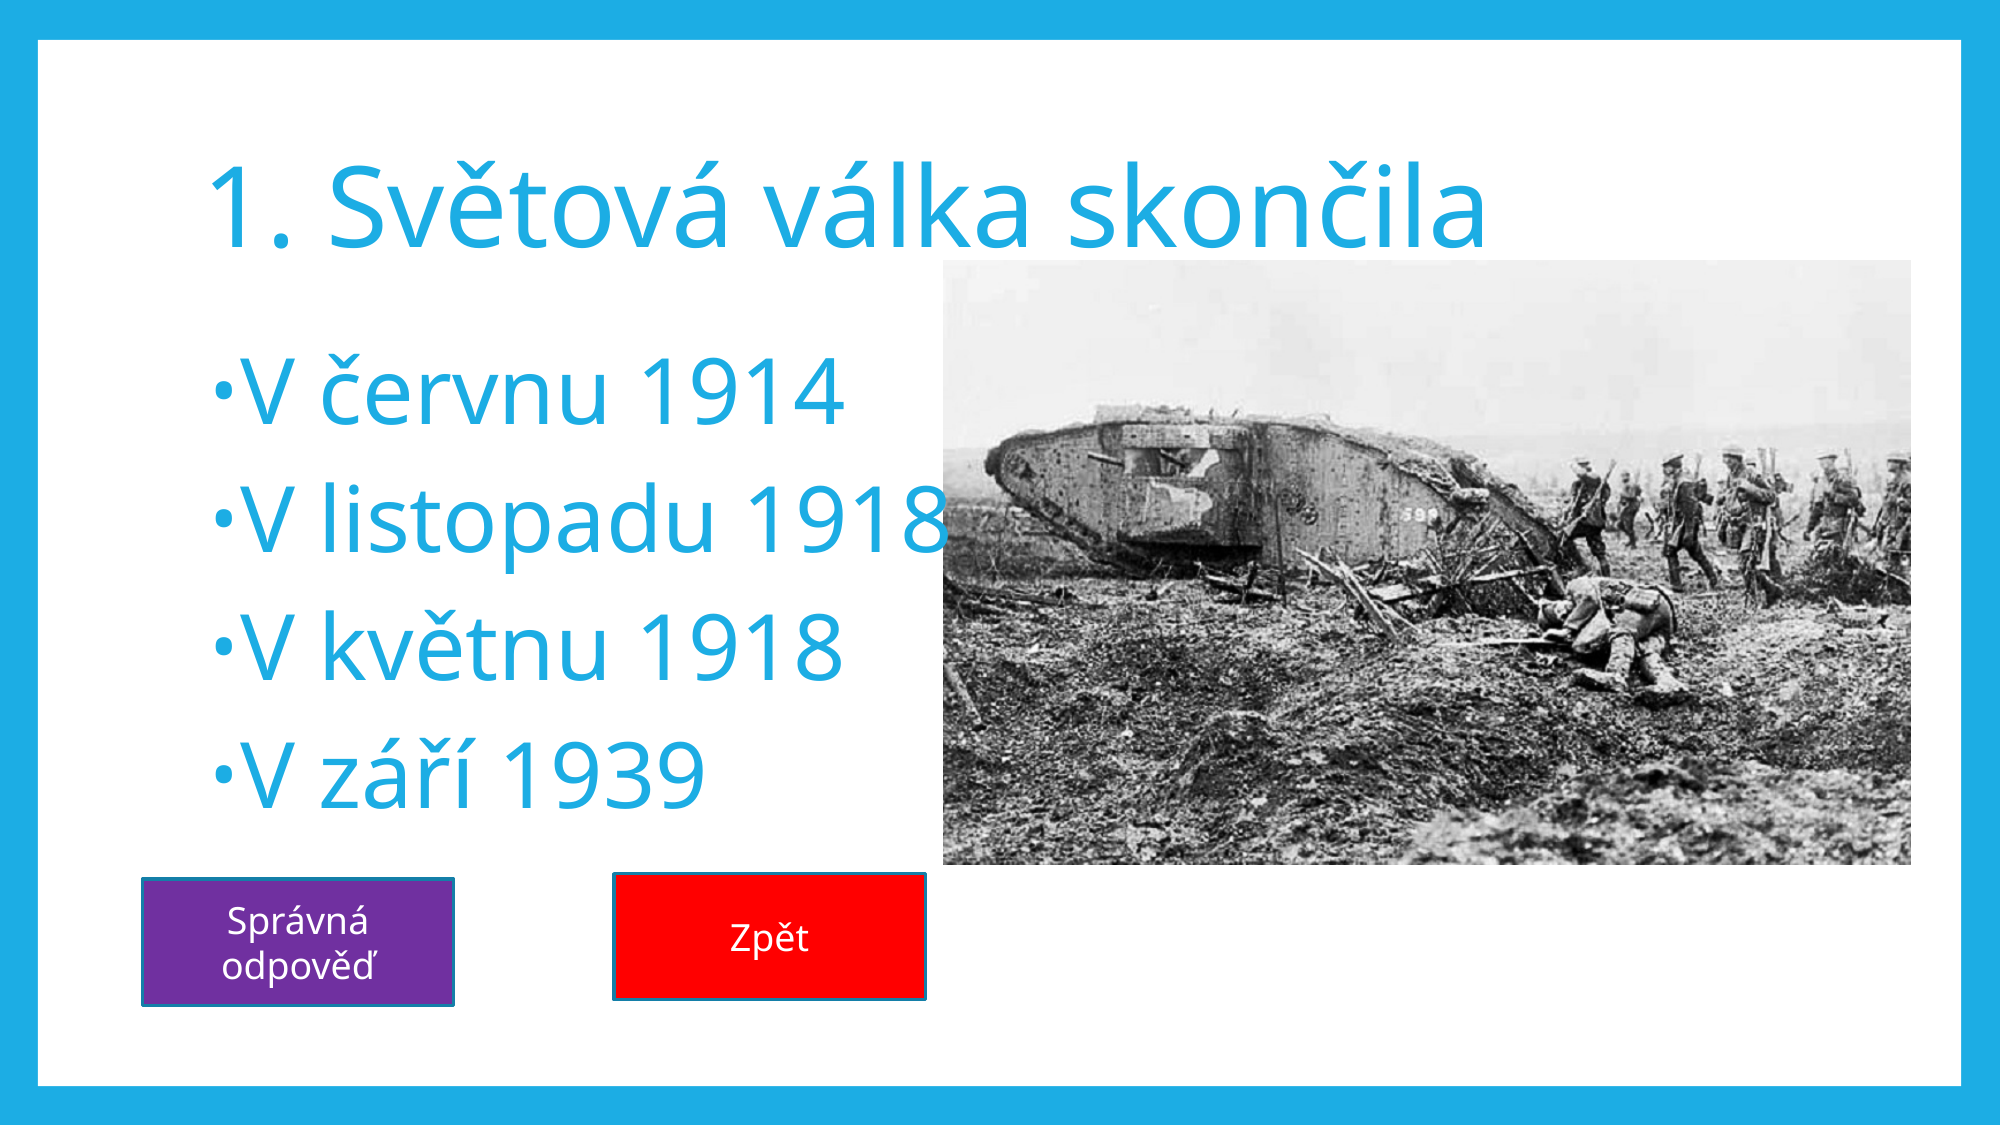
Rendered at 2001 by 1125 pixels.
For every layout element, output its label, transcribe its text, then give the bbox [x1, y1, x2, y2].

text_box Správná odpověď [141, 877, 455, 1007]
picture [943, 260, 1911, 865]
text_box Zpět [612, 872, 927, 1001]
title 1. Světová válka skončila [187, 99, 1808, 323]
list V červnu 1914 V listopadu 1918 V květnu 1918 V září 1939 [187, 337, 1808, 1000]
